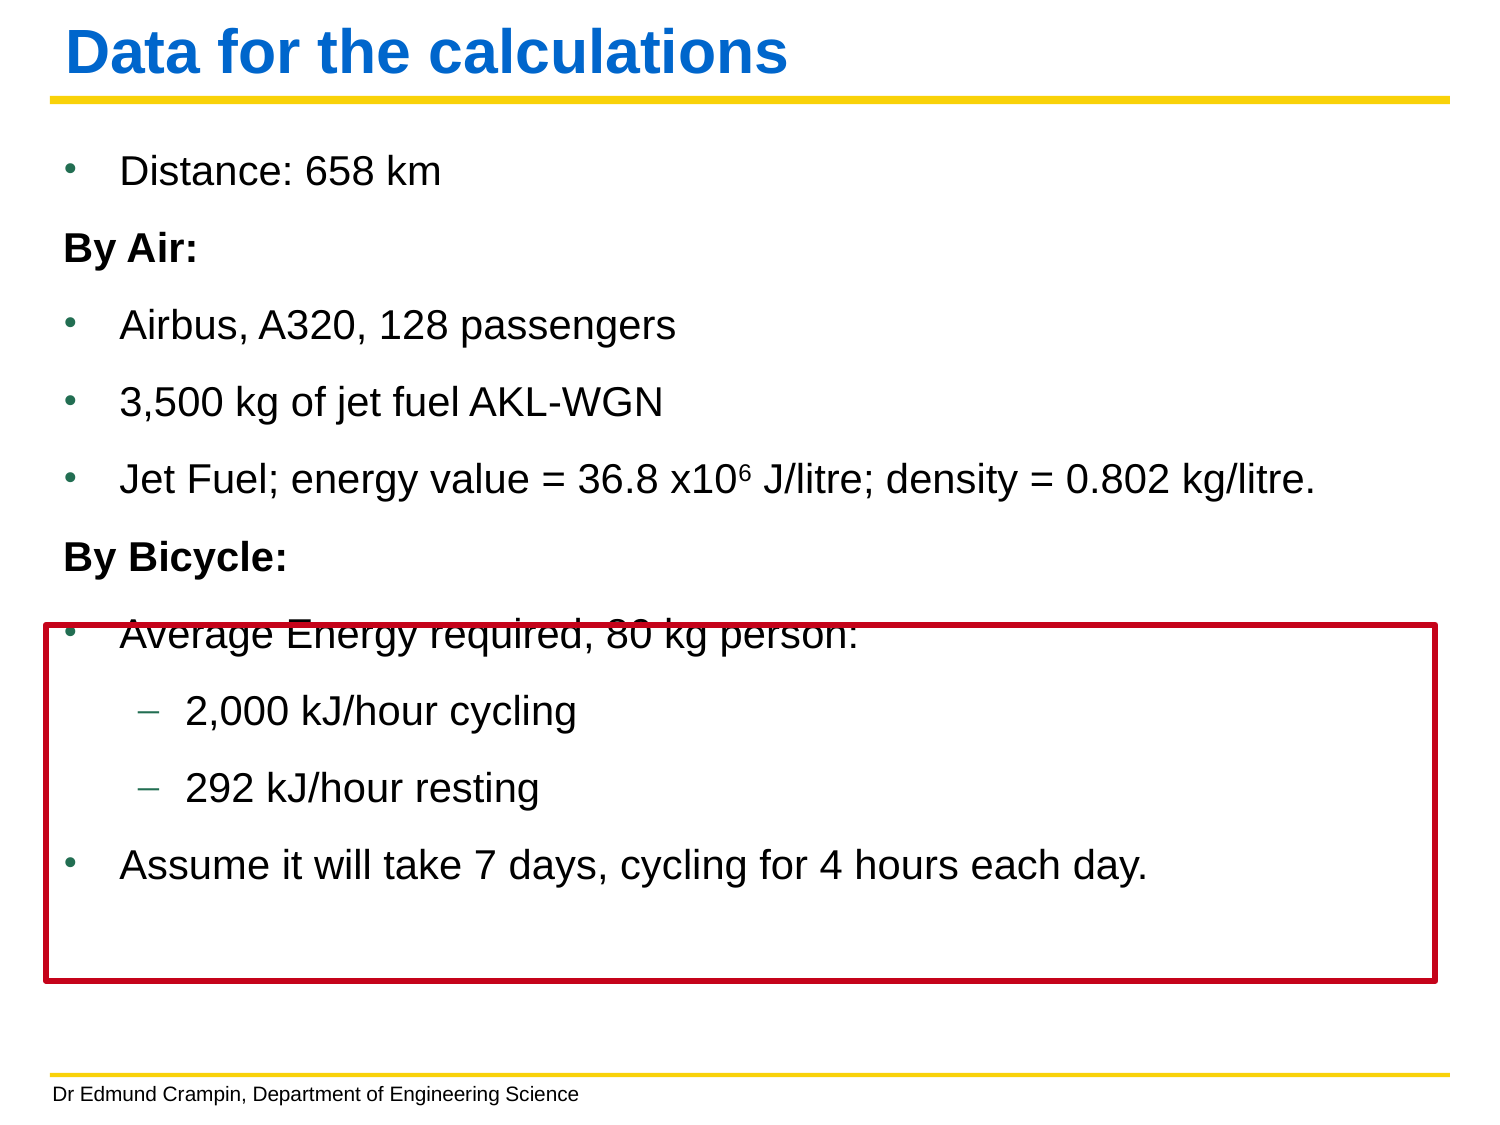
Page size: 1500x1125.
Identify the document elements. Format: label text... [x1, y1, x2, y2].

title Data for the calculations [49, 12, 1451, 96]
text_box [46, 624, 1436, 981]
list Distance: 658 km By Air: Airbus, A320, 128 passengers 3,500 kg of jet fuel AKL-WGN Jet Fuel; energy value = 36.8 x106 J/litre; density = 0.802 kg/litre. By Bicycle: Average Energy required, 80 kg person: 2,000 kJ/hour cycling 292 kJ/hour resting Assume it will take 7 days, cycling for 4 hours each day. [47, 135, 1449, 1036]
